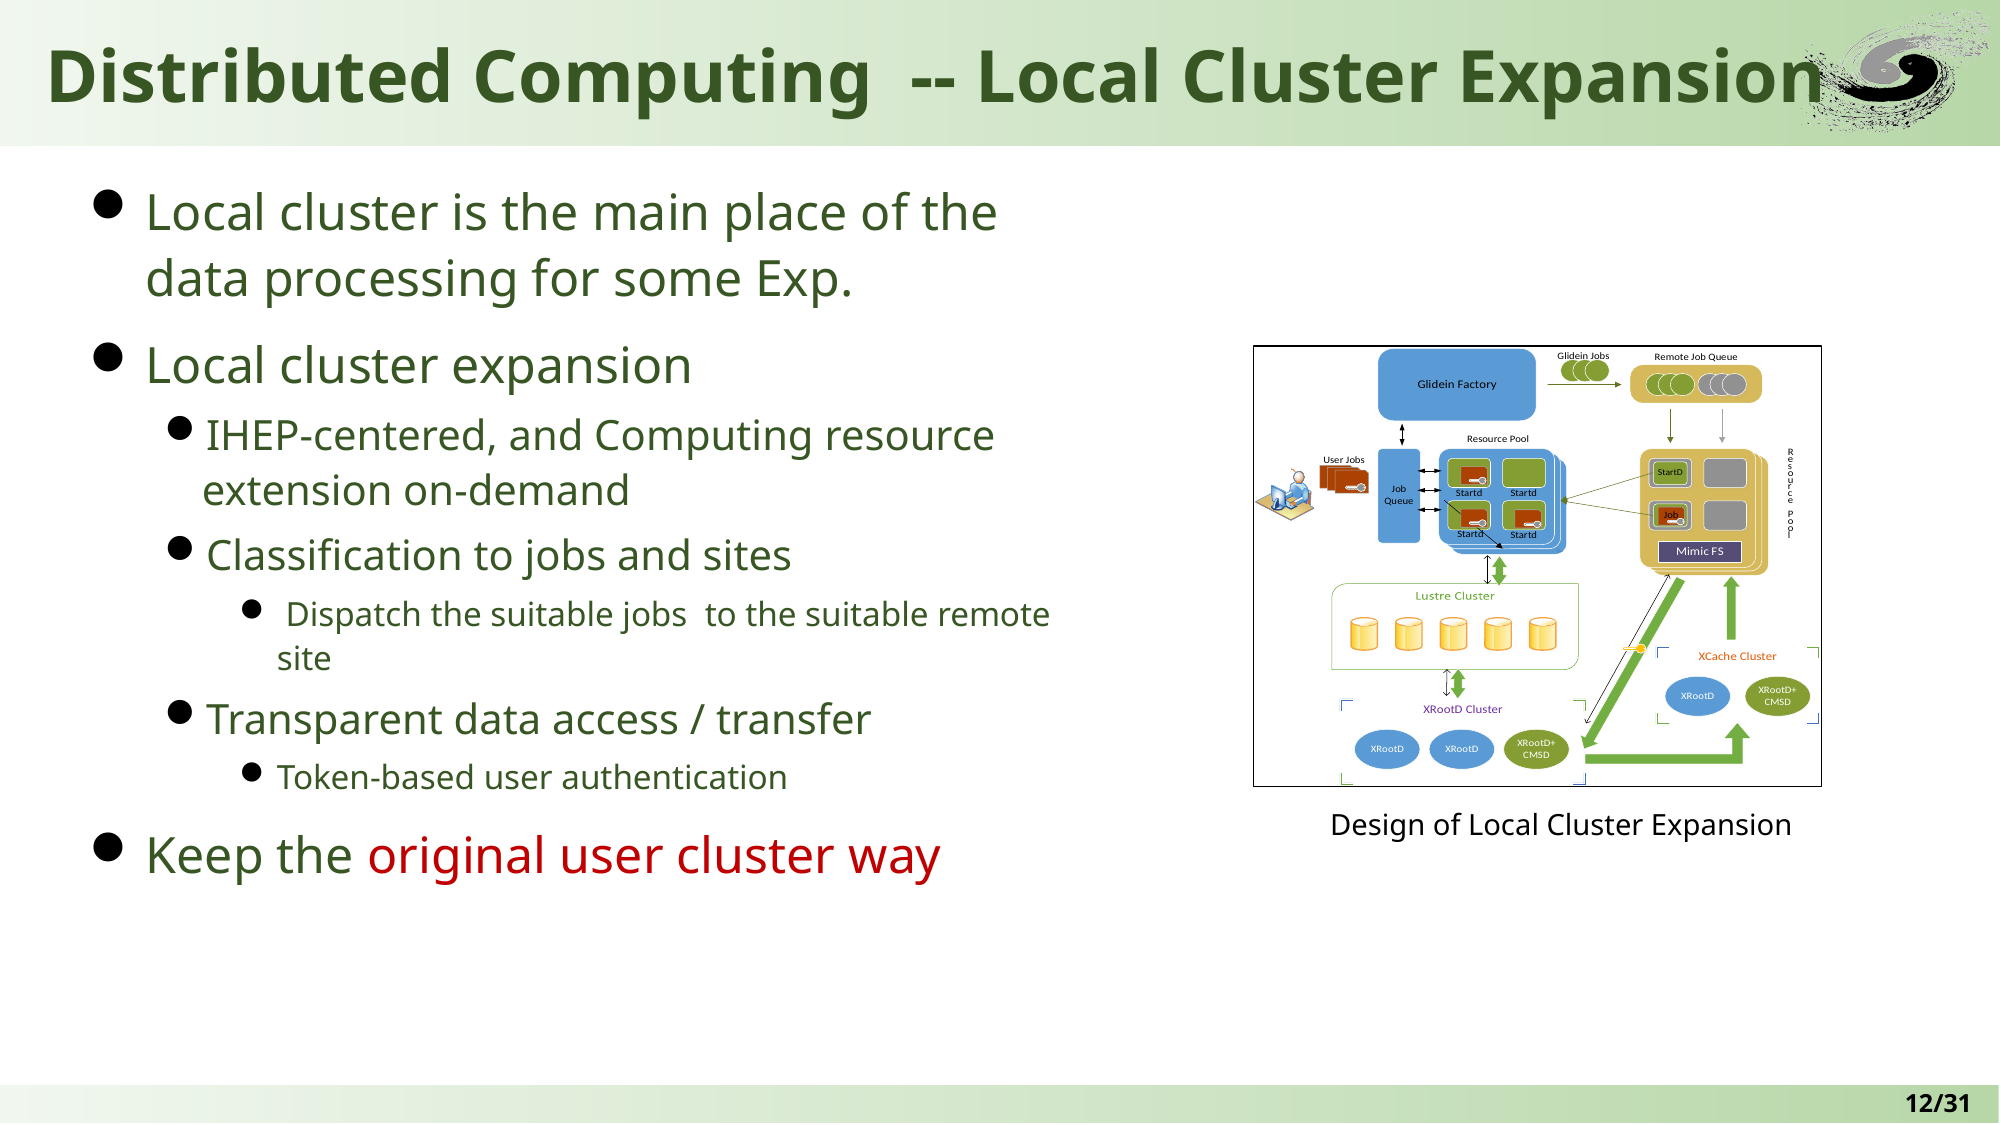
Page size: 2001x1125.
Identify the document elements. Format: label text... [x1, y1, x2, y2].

picture [1254, 346, 1821, 786]
text_box Design of Local Cluster Expansion [1315, 798, 1813, 849]
picture [1801, 0, 1990, 166]
slide_number 12/31 [1537, 1074, 1988, 1125]
title Distributed Computing -- Local Cluster Expansion [30, 30, 1855, 128]
list Local cluster is the main place of the data processing for some Exp. Local cluster expansion IHEP-centered, and Computing resource extension on-demand Classification to jobs and sites Dispatch the suitable jobs to the suitable remote site Transparent data access / transfer Token-based user authentication Keep the original user cluster way [74, 166, 1103, 971]
